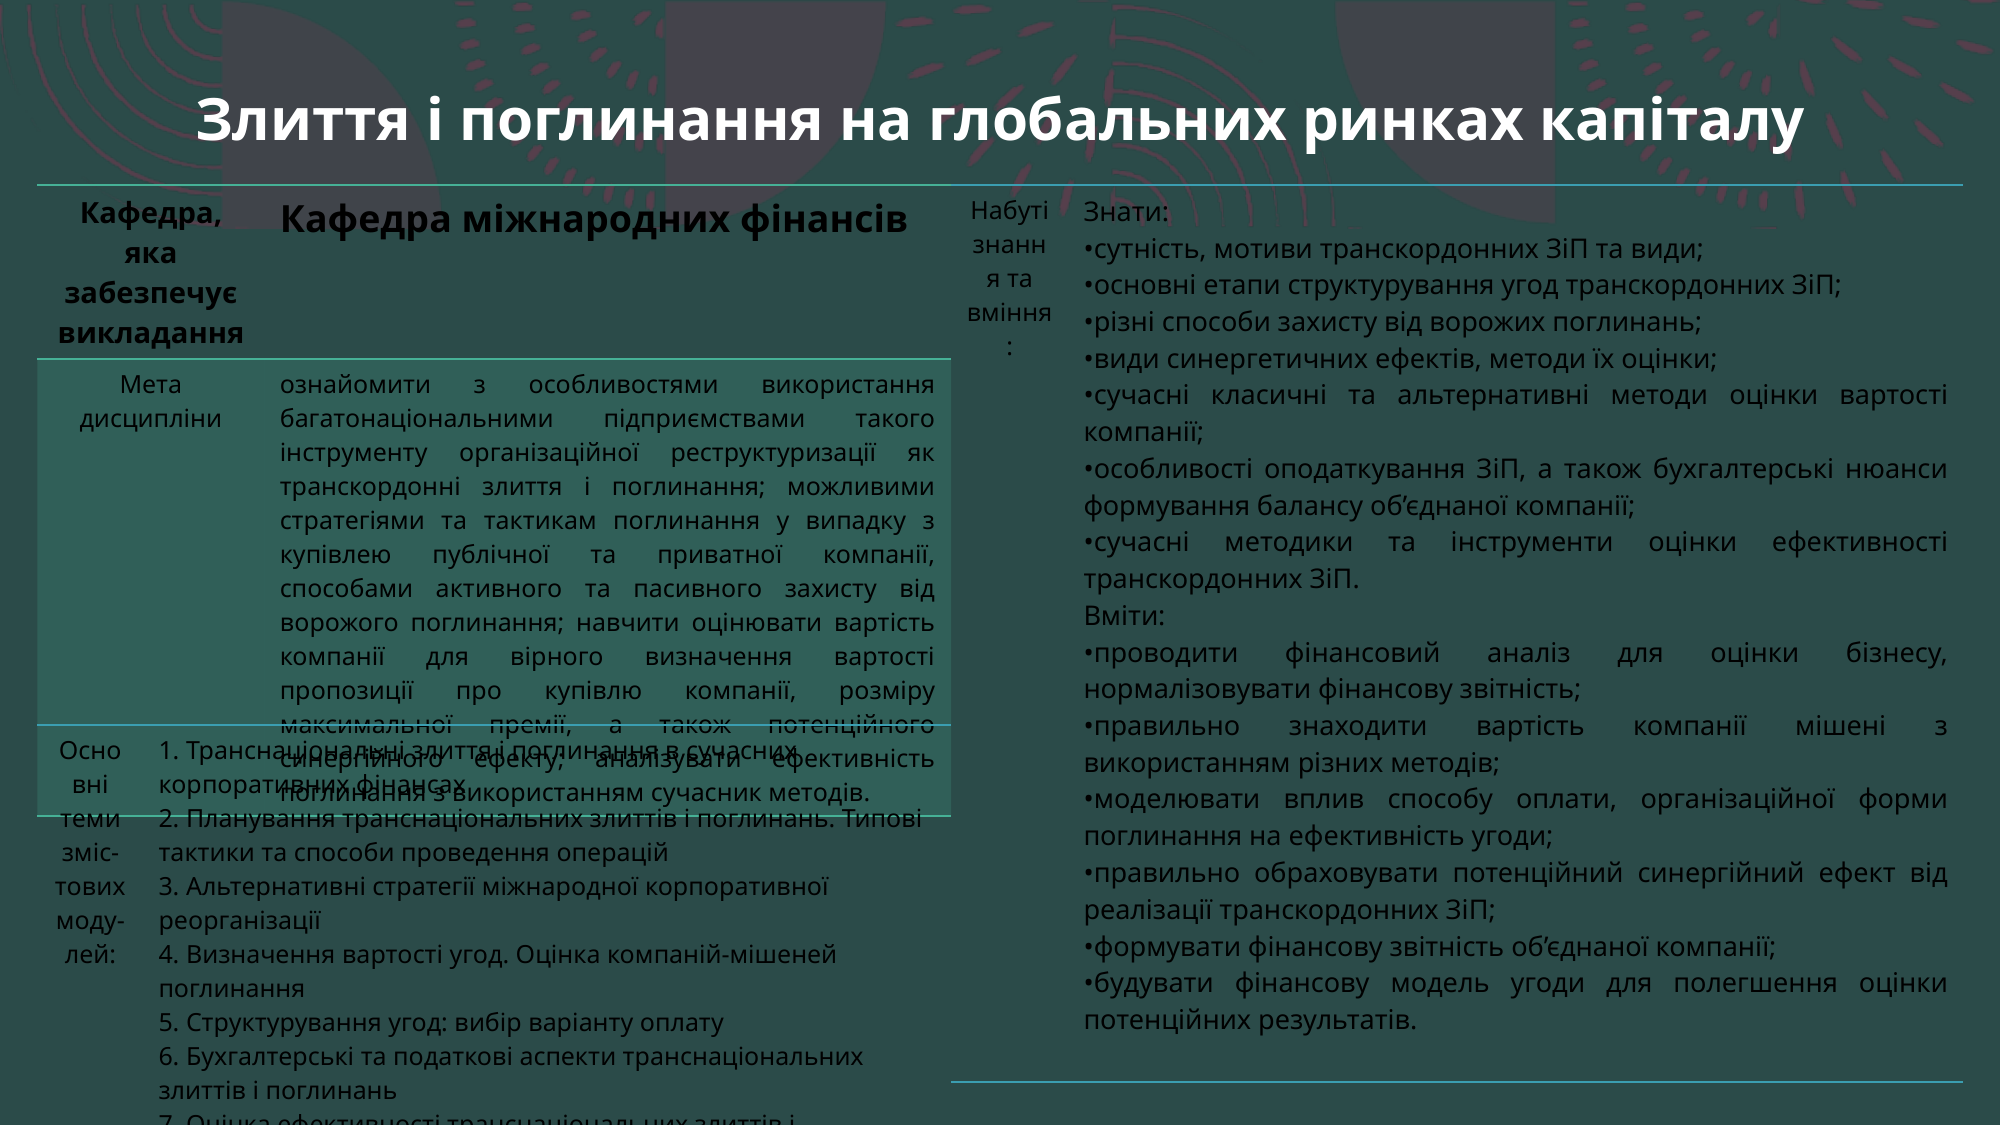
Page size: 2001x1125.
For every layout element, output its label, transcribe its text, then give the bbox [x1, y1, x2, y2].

list Злиття і поглинання на глобальних ринках капіталу [137, 67, 1863, 160]
table_header Кафедра, яка забезпечує викладання [37, 186, 265, 358]
table_header Набуті знання та вміння: [951, 186, 1069, 1081]
table_header 1. Транснаціональні злиття і поглинання в сучасних корпоративних фінансах 2. Планування транснаціональних злиттів і поглинань. Типові тактики та способи проведення операцій 3. Альтернативні стратегії міжнародної корпоративної реорганізації 4. Визначення вартості угод. Оцінка компаній-мішеней поглинання 5. Структурування угод: вибір варіанту оплату 6. Бухгалтерські та податкові аспекти транснаціональних злиттів і поглинань 7. Оцінка ефективності транснаціональних злиттів і поглинань. Визначення синергетичного ефекту [143, 726, 951, 1125]
table_header Кафедра міжнародних фінансів [265, 186, 951, 358]
table_cell ознайомити з особливостями використання багатонаціональними підприємствами такого інструменту організаційної реструктуризації як транскордонні злиття і поглинання; можливими стратегіями та тактикам поглинання у випадку з купівлею публічної та приватної компанії, способами активного та пасивного захисту від ворожого поглинання; навчити оцінювати вартість компанії для вірного визначення вартості пропозиції про купівлю компанії, розміру максимальної премії, а також потенційного синергійного ефекту; аналізувати ефективність поглинання з використанням сучасник методів. [265, 360, 951, 724]
table_cell Мета дисципліни [37, 360, 265, 724]
table_header Основні теми зміс-тових моду-лей: [37, 726, 143, 1125]
table_header Знати: •сутність, мотиви транскордонних ЗіП та види; •основні етапи структурування угод транскордонних ЗіП; •різні способи захисту від ворожих поглинань; •види синергетичних ефектів, методи їх оцінки; •сучасні класичні та альтернативні методи оцінки вартості компанії; •особливості оподаткування ЗіП, а також бухгалтерські нюанси формування балансу об’єднаної компанії; •сучасні методики та інструменти оцінки ефективності транскордонних ЗіП. Вміти: •проводити фінансовий аналіз для оцінки бізнесу, нормалізовувати фінансову звітність; •правильно знаходити вартість компанії мішені з використанням різних методів; •моделювати вплив способу оплати, організаційної форми поглинання на ефективність угоди; •правильно обраховувати потенційний синергійний ефект від реалізації транскордонних ЗіП; •формувати фінансову звітність об’єднаної компанії; •будувати фінансову модель угоди для полегшення оцінки потенційних результатів. [1069, 186, 1963, 1081]
